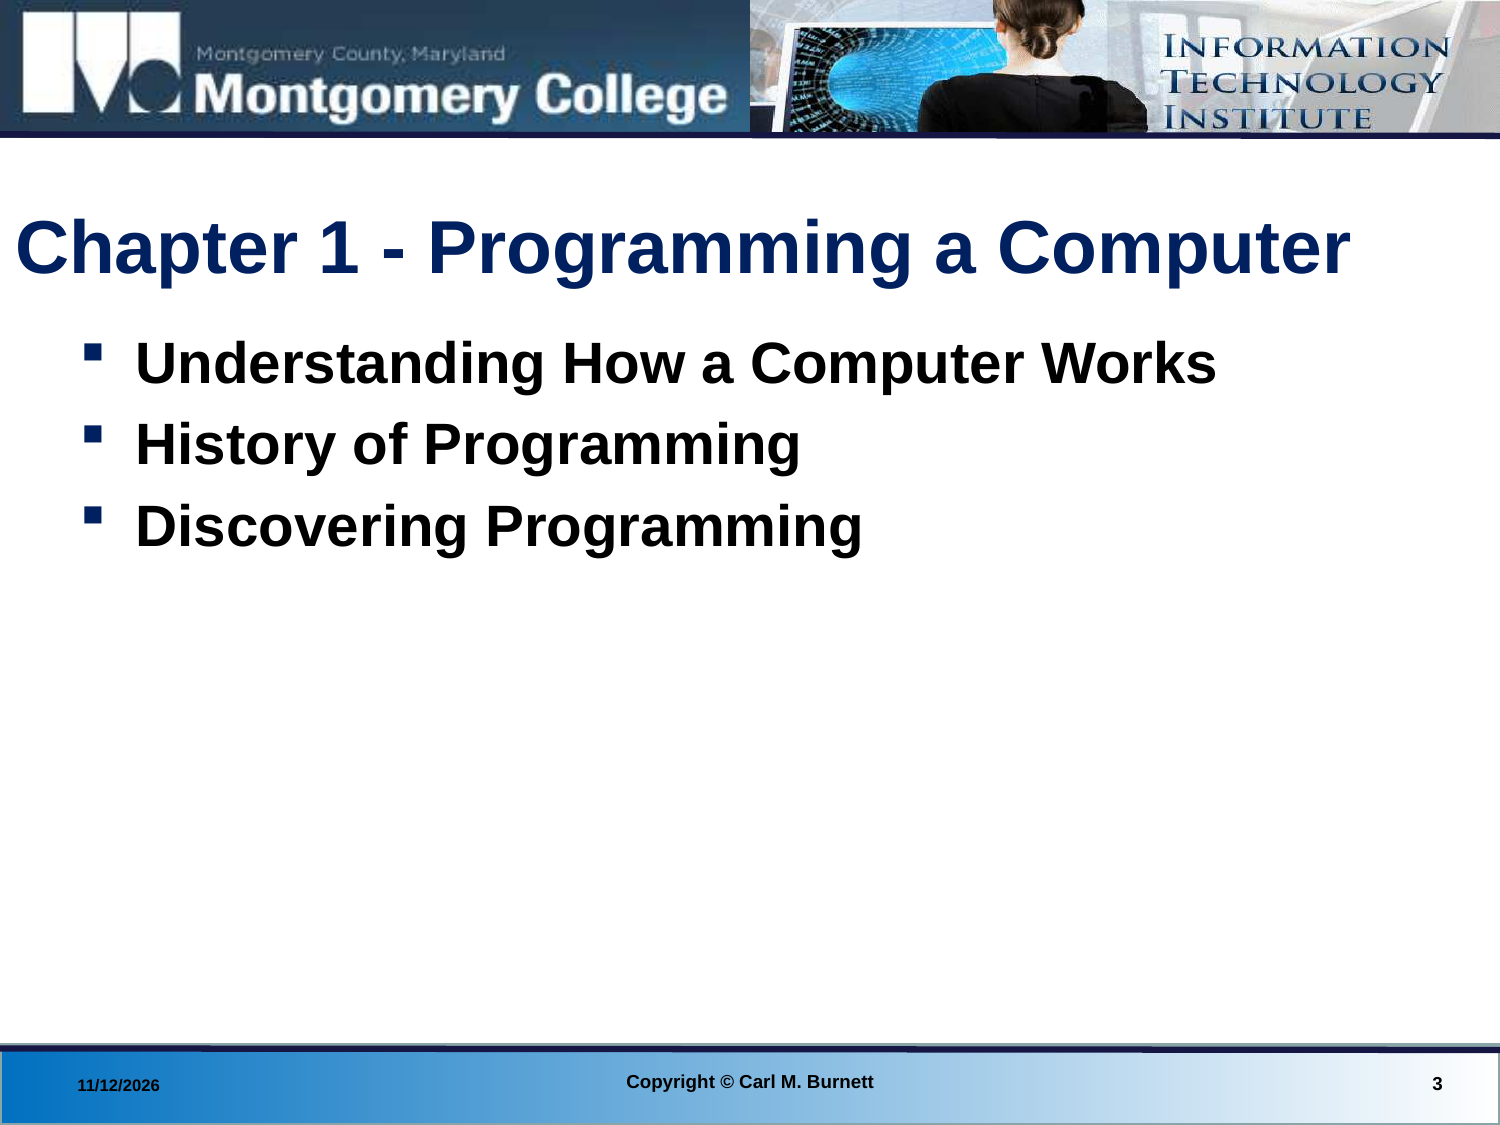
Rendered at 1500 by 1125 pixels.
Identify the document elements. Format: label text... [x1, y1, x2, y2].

slide_number 3 [1107, 1060, 1458, 1105]
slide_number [62, 1064, 413, 1105]
picture [0, 0, 1500, 132]
list Understanding How a Computer Works History of Programming Discovering Programming [64, 316, 1500, 1006]
title Chapter 1 - Programming a Computer [0, 171, 1438, 317]
footer Copyright © Carl M. Burnett [512, 1059, 988, 1104]
